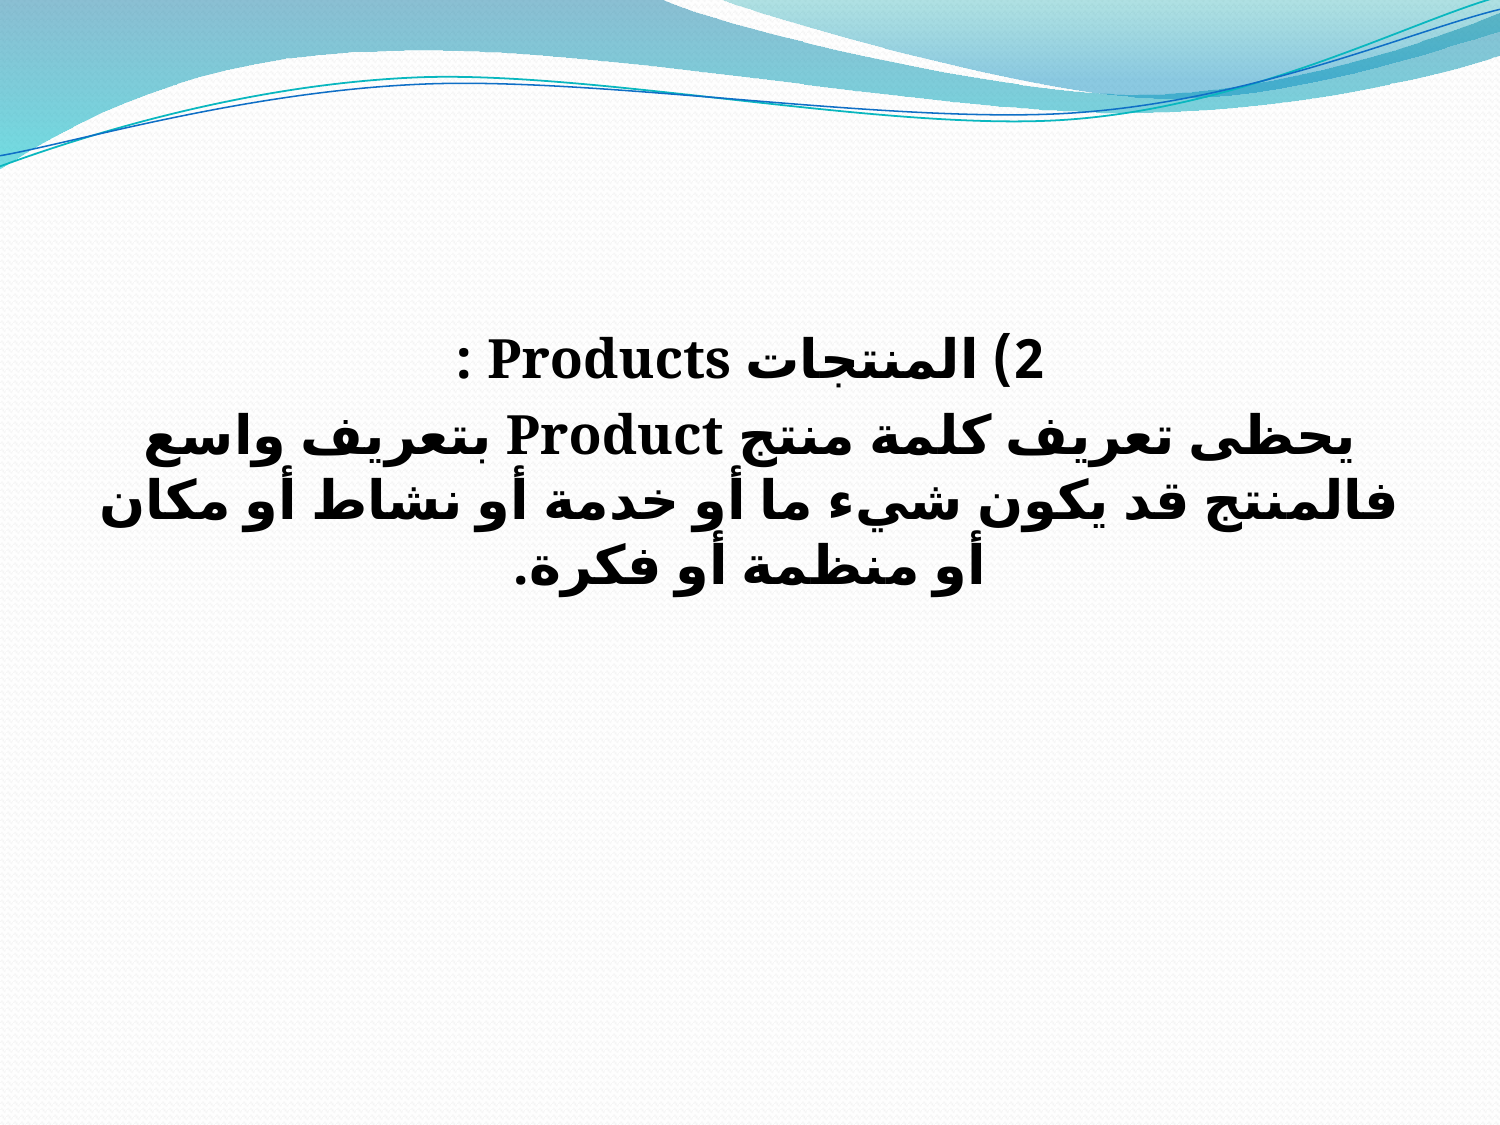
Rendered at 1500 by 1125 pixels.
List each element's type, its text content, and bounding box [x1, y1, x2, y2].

list 2) المنتجات Products : يحظى تعريف كلمة منتج Product بتعريف واسع فالمنتج قد يكون شيء ما أو خدمة أو نشاط أو مكان أو منظمة أو فكرة. [75, 317, 1425, 1038]
